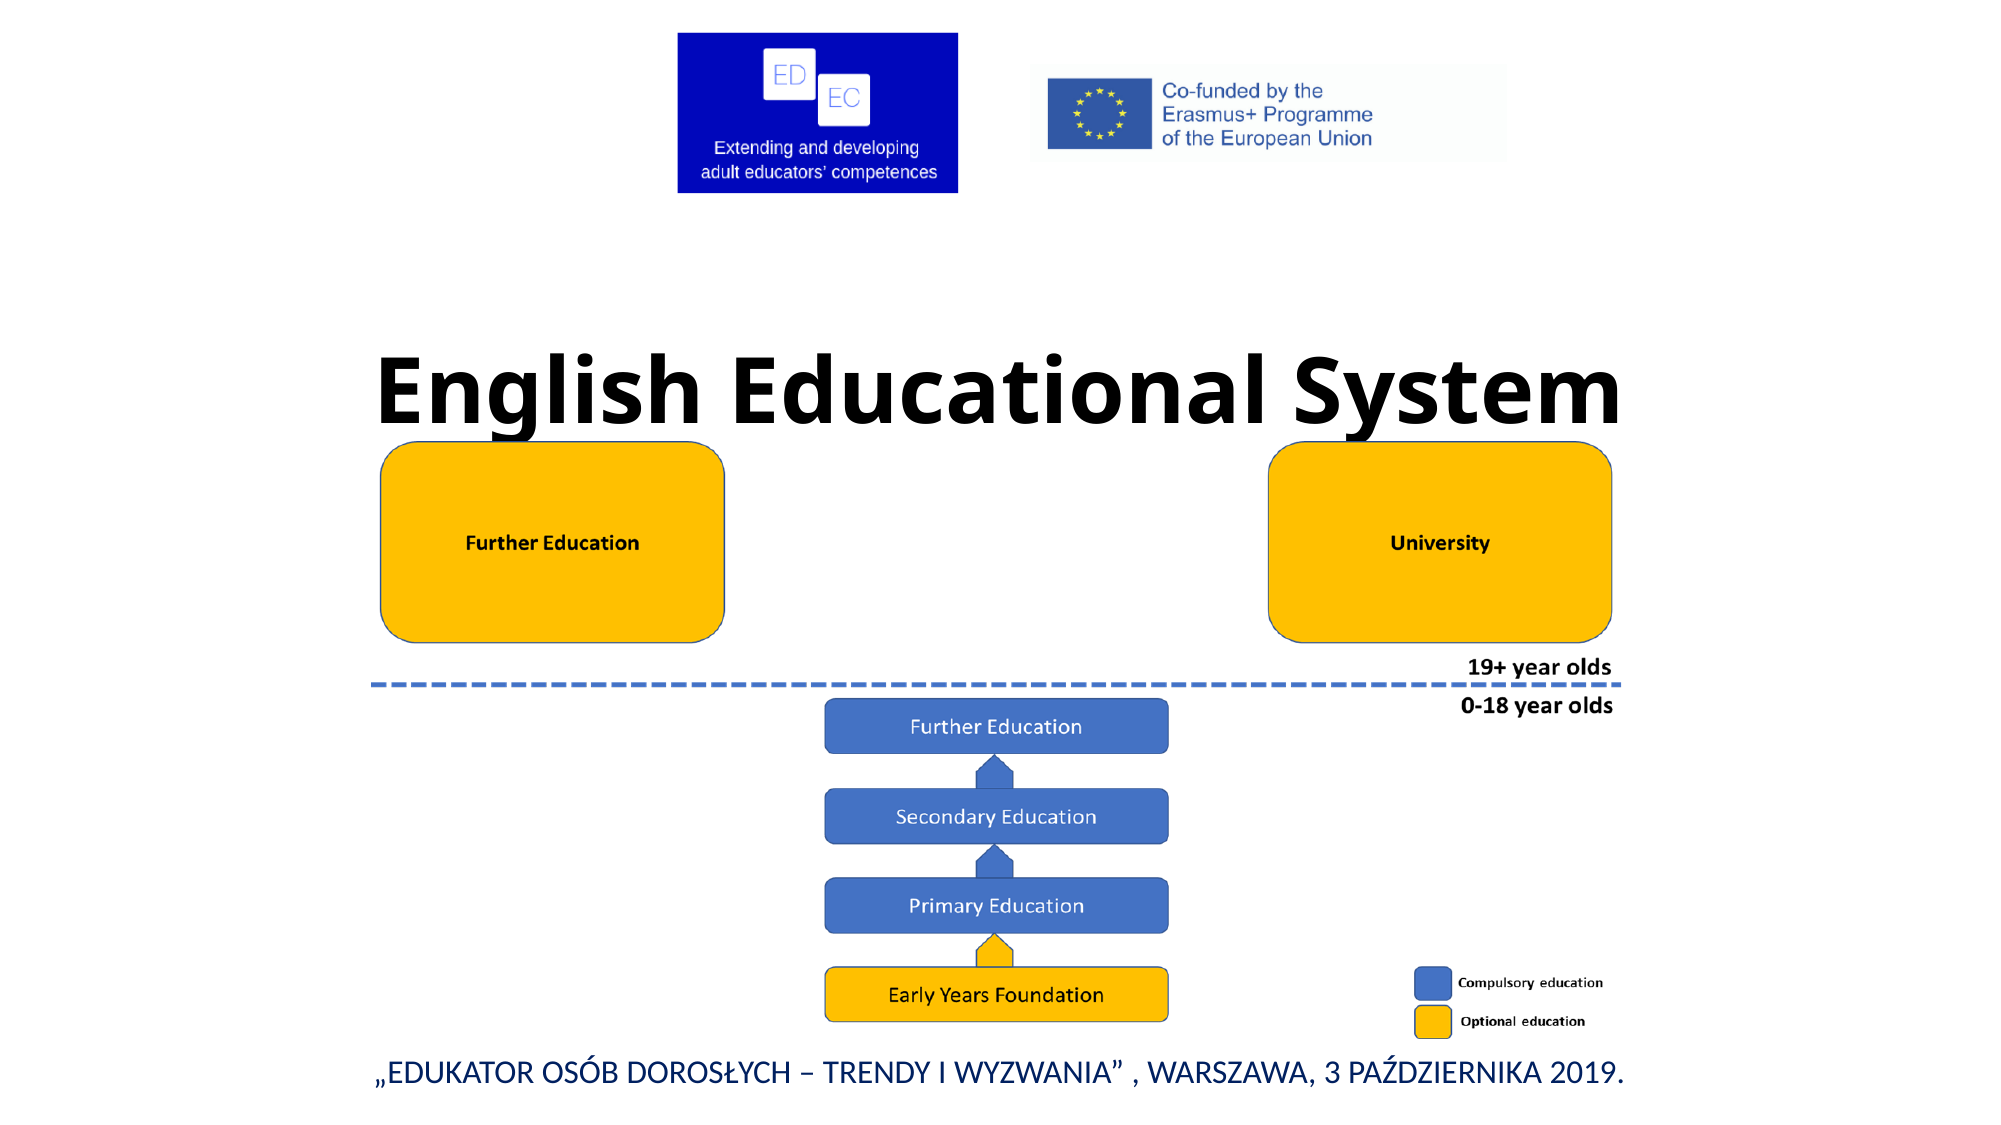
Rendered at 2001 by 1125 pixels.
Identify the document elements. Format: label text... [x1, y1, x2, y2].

picture [575, 0, 1520, 237]
title English Educational System [137, 309, 1863, 478]
footer „EDUKATOR OSÓB DOROSŁYCH – TRENDY I WYZWANIA” , WARSZAWA, 3 PAŹDZIERNIKA 2019. [137, 1038, 1863, 1103]
picture [371, 441, 1629, 1039]
